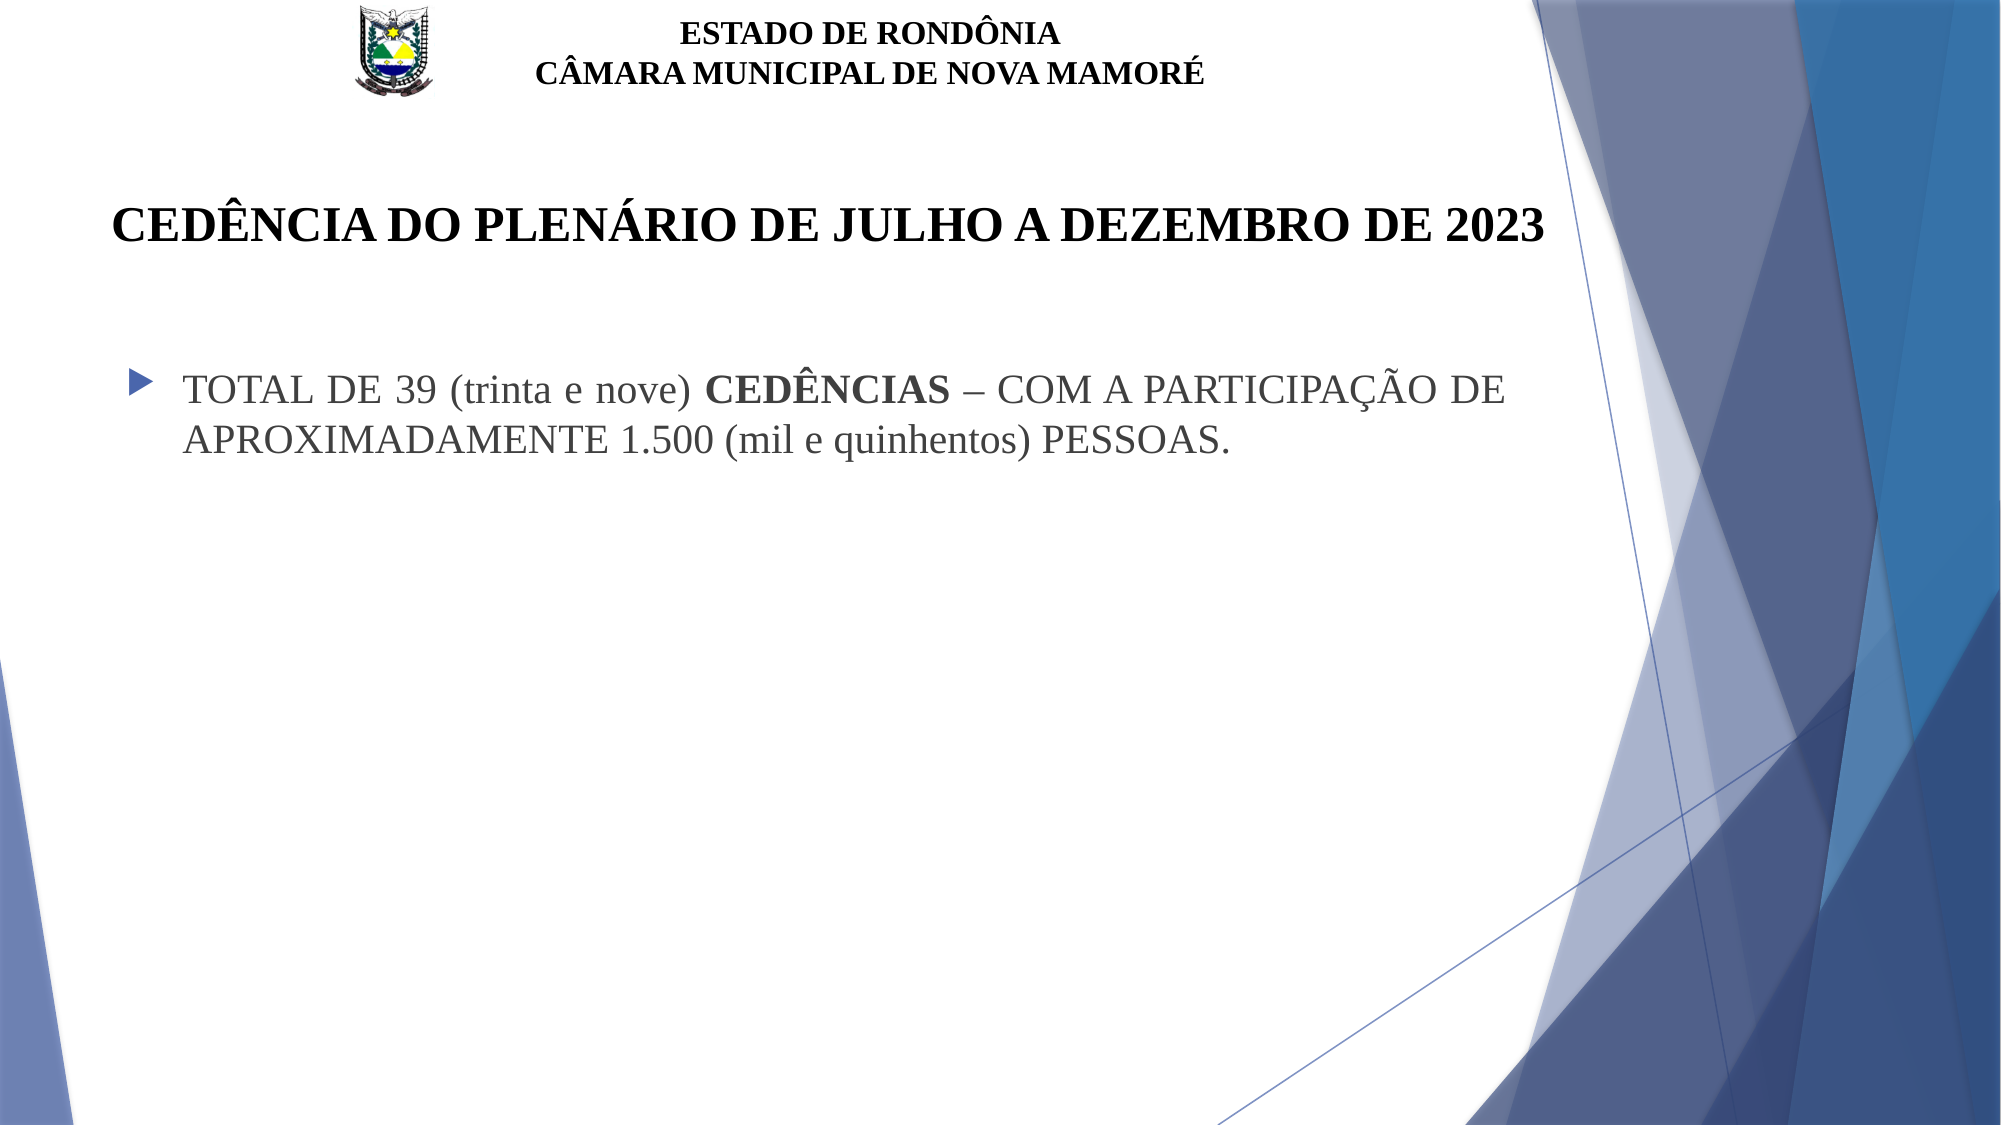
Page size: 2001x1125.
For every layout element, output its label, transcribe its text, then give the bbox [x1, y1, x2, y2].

list TOTAL DE 39 (trinta e nove) CEDÊNCIAS – COM A PARTICIPAÇÃO DE APROXIMADAMENTE 1.500 (mil e quinhentos) PESSOAS. [111, 354, 1522, 561]
text_box CEDÊNCIA DO PLENÁRIO DE JULHO A DEZEMBRO DE 2023 [69, 184, 1589, 260]
picture [351, 5, 436, 99]
text_box ESTADO DE RONDÔNIA CÂMARA MUNICIPAL DE NOVA MAMORÉ [434, 4, 1371, 99]
